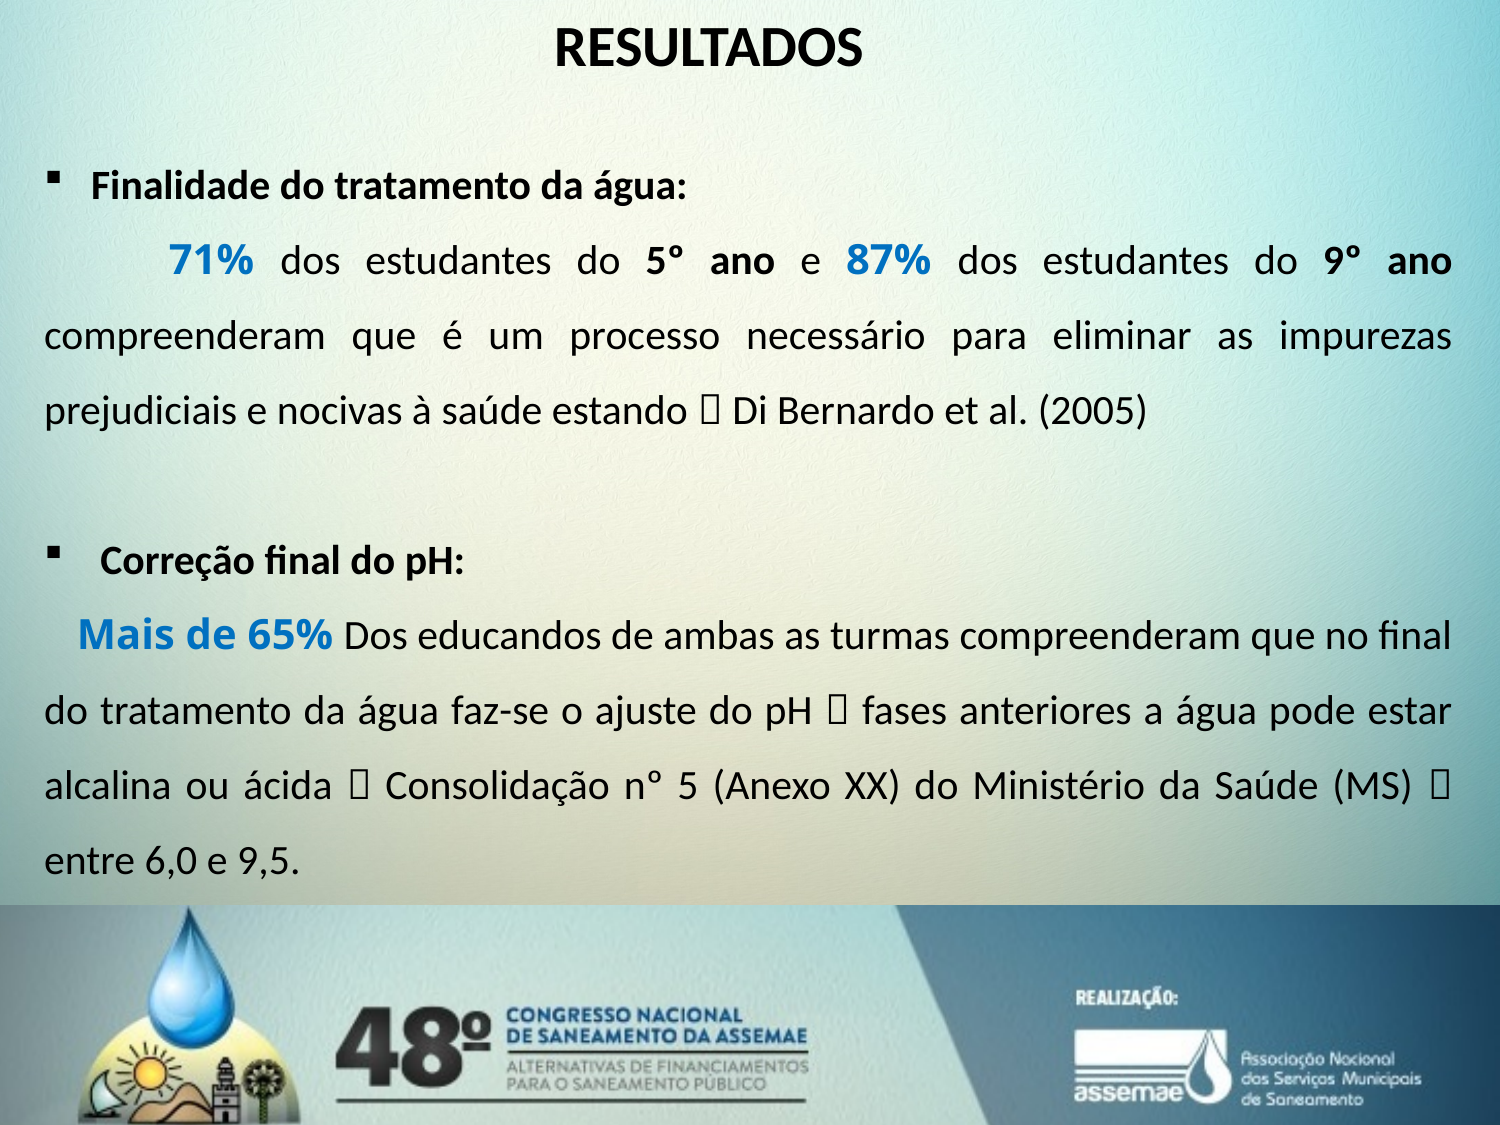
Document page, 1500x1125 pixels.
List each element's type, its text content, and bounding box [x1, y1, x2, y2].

text_box Finalidade do tratamento da água: 71% dos estudantes do 5º ano e 87% dos estudantes do 9º ano compreenderam que é um processo necessário para eliminar as impurezas prejudiciais e nocivas à saúde estando  Di Bernardo et al. (2005) Correção final do pH: Mais de 65% Dos educandos de ambas as turmas compreenderam que no final do tratamento da água faz-se o ajuste do pH  fases anteriores a água pode estar alcalina ou ácida  Consolidação nº 5 (Anexo XX) do Ministério da Saúde (MS)  entre 6,0 e 9,5. [29, 125, 1468, 891]
title RESULTADOS [41, 0, 1392, 103]
picture [0, 0, 1500, 1125]
